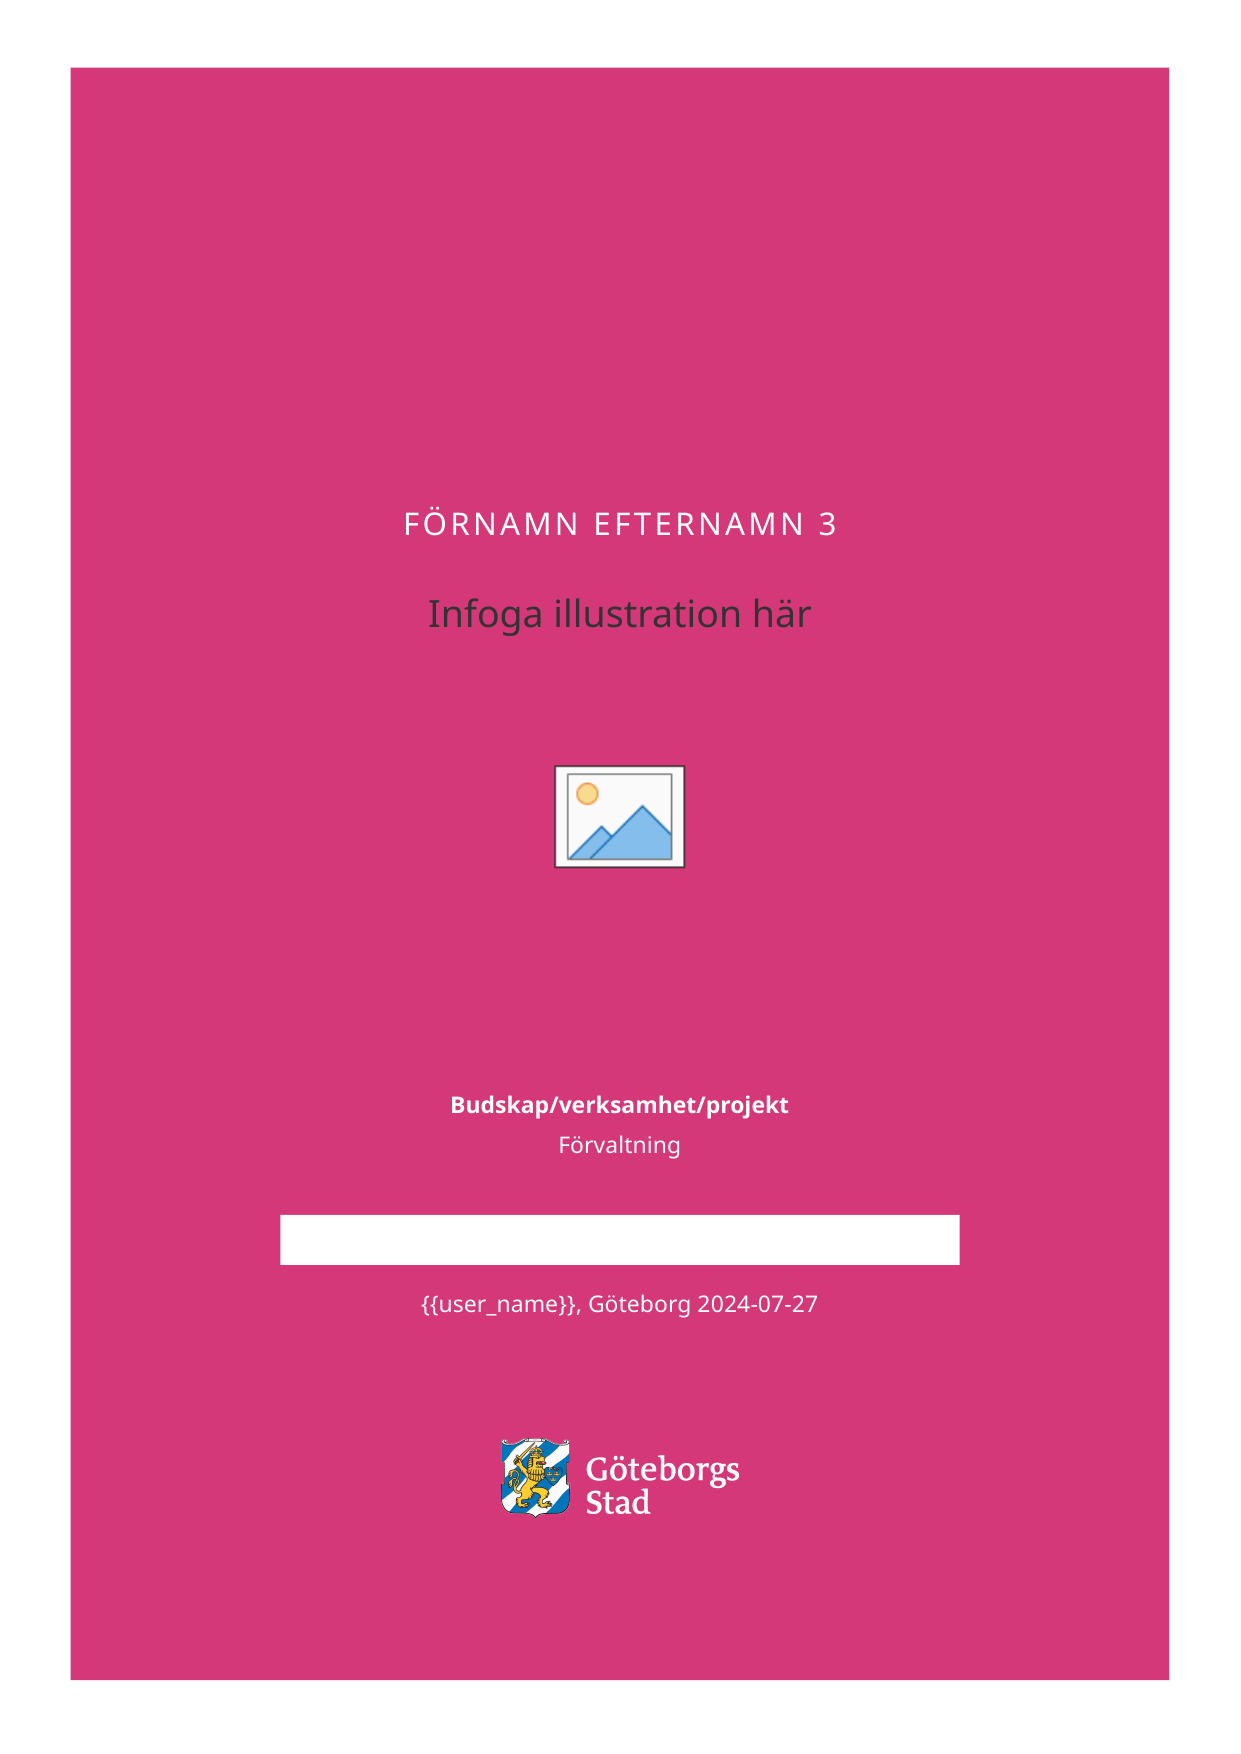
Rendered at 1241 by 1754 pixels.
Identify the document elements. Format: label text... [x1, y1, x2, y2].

picture [501, 1438, 739, 1518]
text_box {{user_name}}, Göteborg 2024-07-27 [264, 1292, 976, 1315]
title Förnamn efternamn 3 [237, 487, 1003, 565]
footer Budskap/verksamhet/projekt Förvaltning [237, 1077, 1003, 1172]
picture [237, 582, 1003, 1052]
